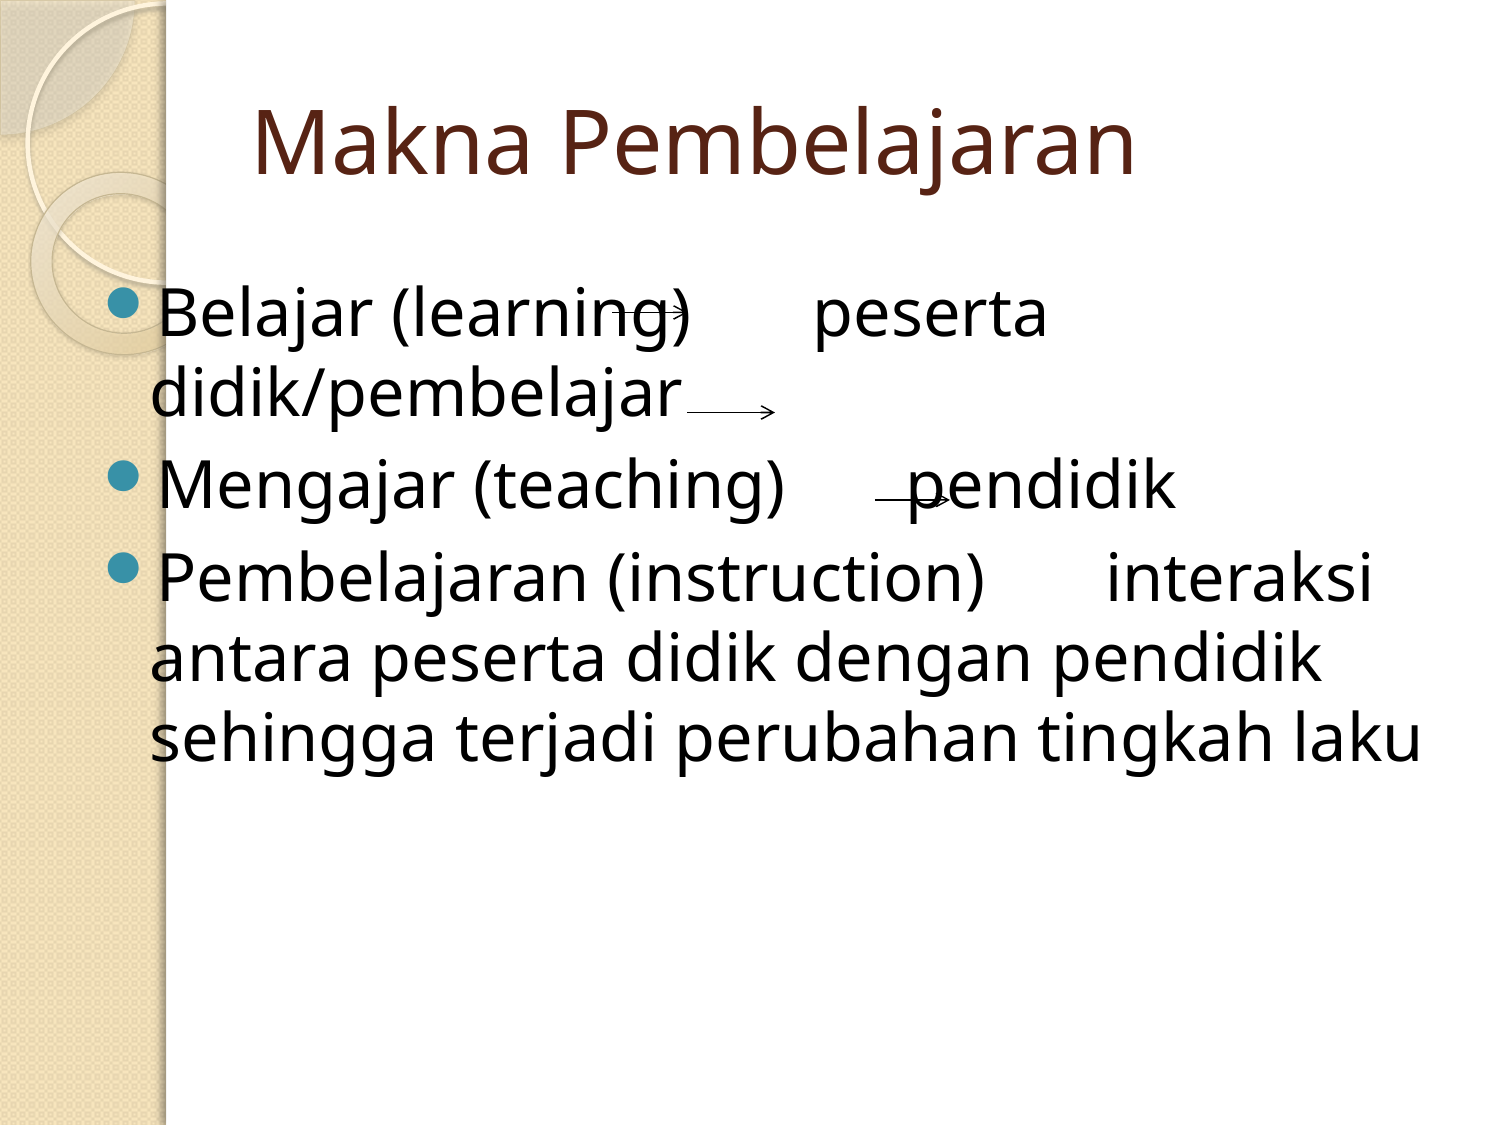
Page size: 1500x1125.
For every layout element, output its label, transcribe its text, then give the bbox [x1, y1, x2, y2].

list Belajar (learning) peserta didik/pembelajar Mengajar (teaching) pendidik Pembelajaran (instruction) interaksi antara peserta didik dengan pendidik sehingga terjadi perubahan tingkah laku [75, 262, 1500, 1005]
title Makna Pembelajaran [235, 45, 1466, 233]
